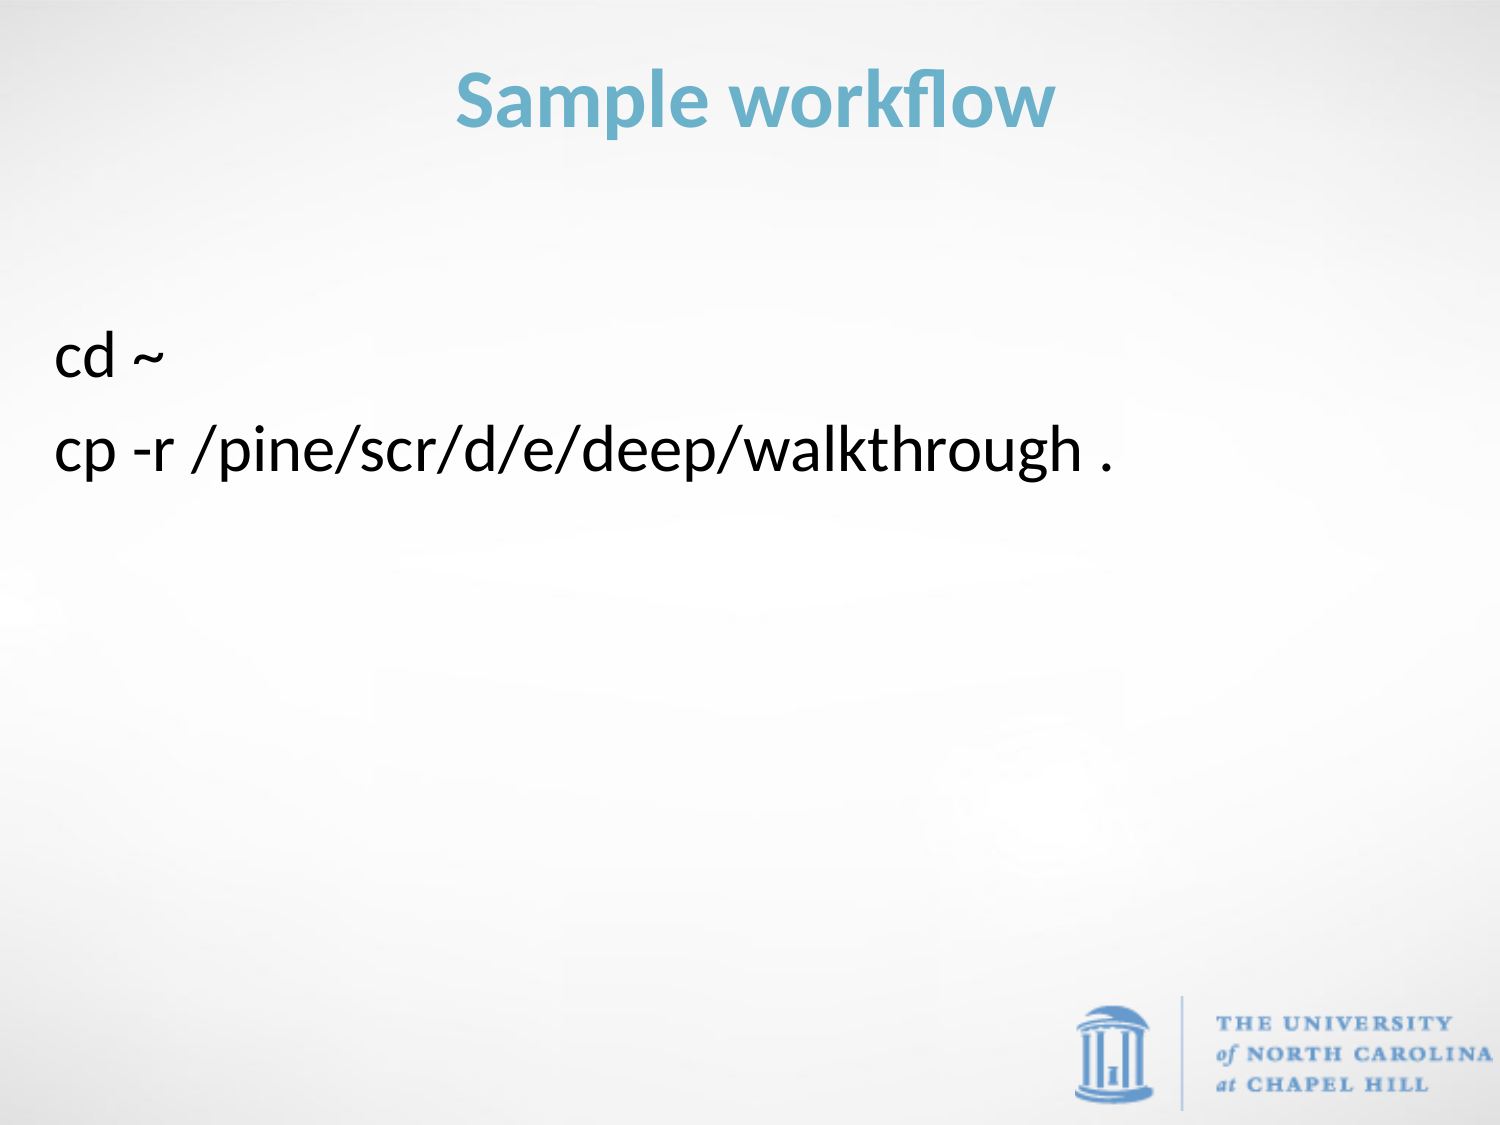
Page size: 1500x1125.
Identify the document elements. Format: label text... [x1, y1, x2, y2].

picture [0, 0, 1500, 1125]
title Sample workflow [39, 36, 1473, 178]
list cd ~ cp -r /pine/scr/d/e/deep/walkthrough . [39, 210, 1473, 1007]
